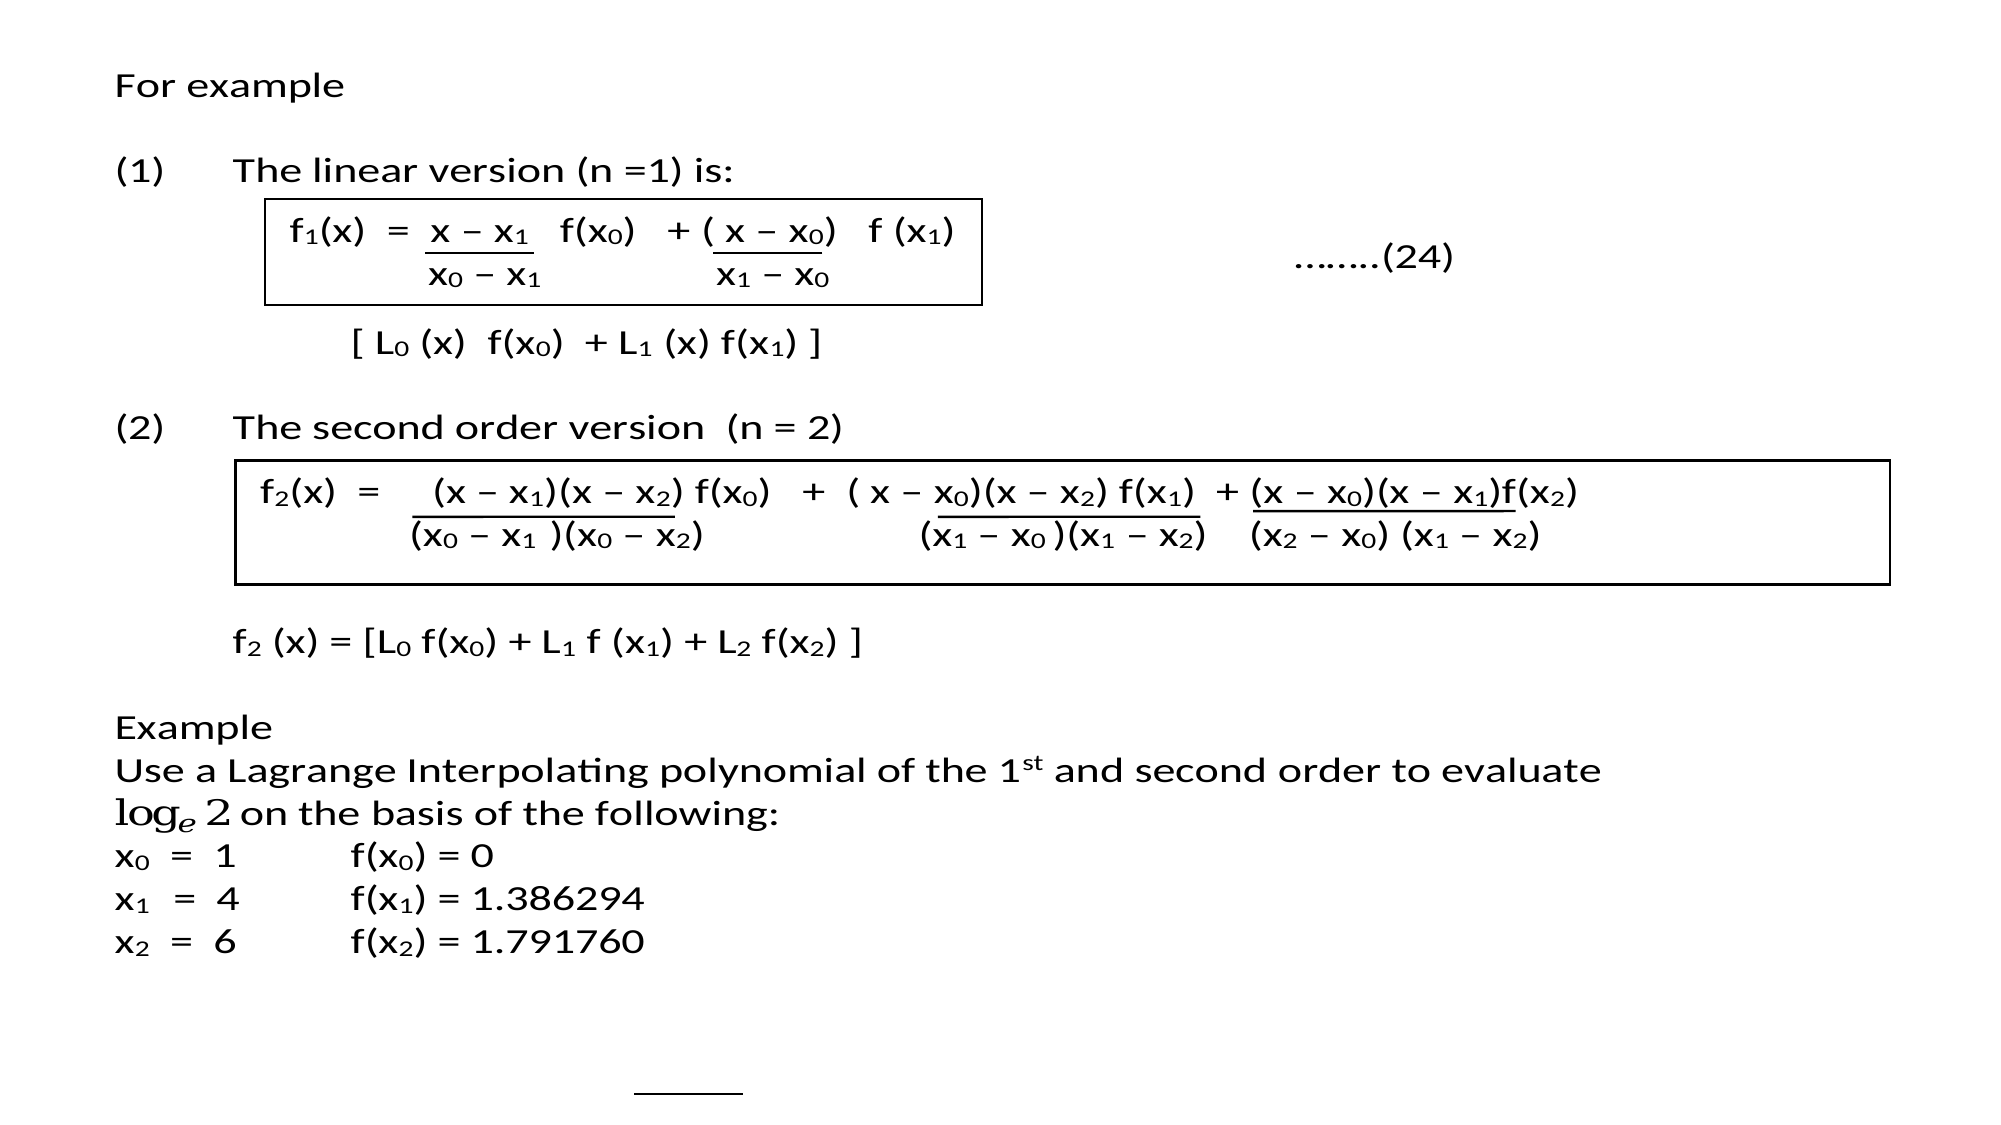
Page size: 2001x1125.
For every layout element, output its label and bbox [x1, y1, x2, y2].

list [114, 63, 1898, 1097]
